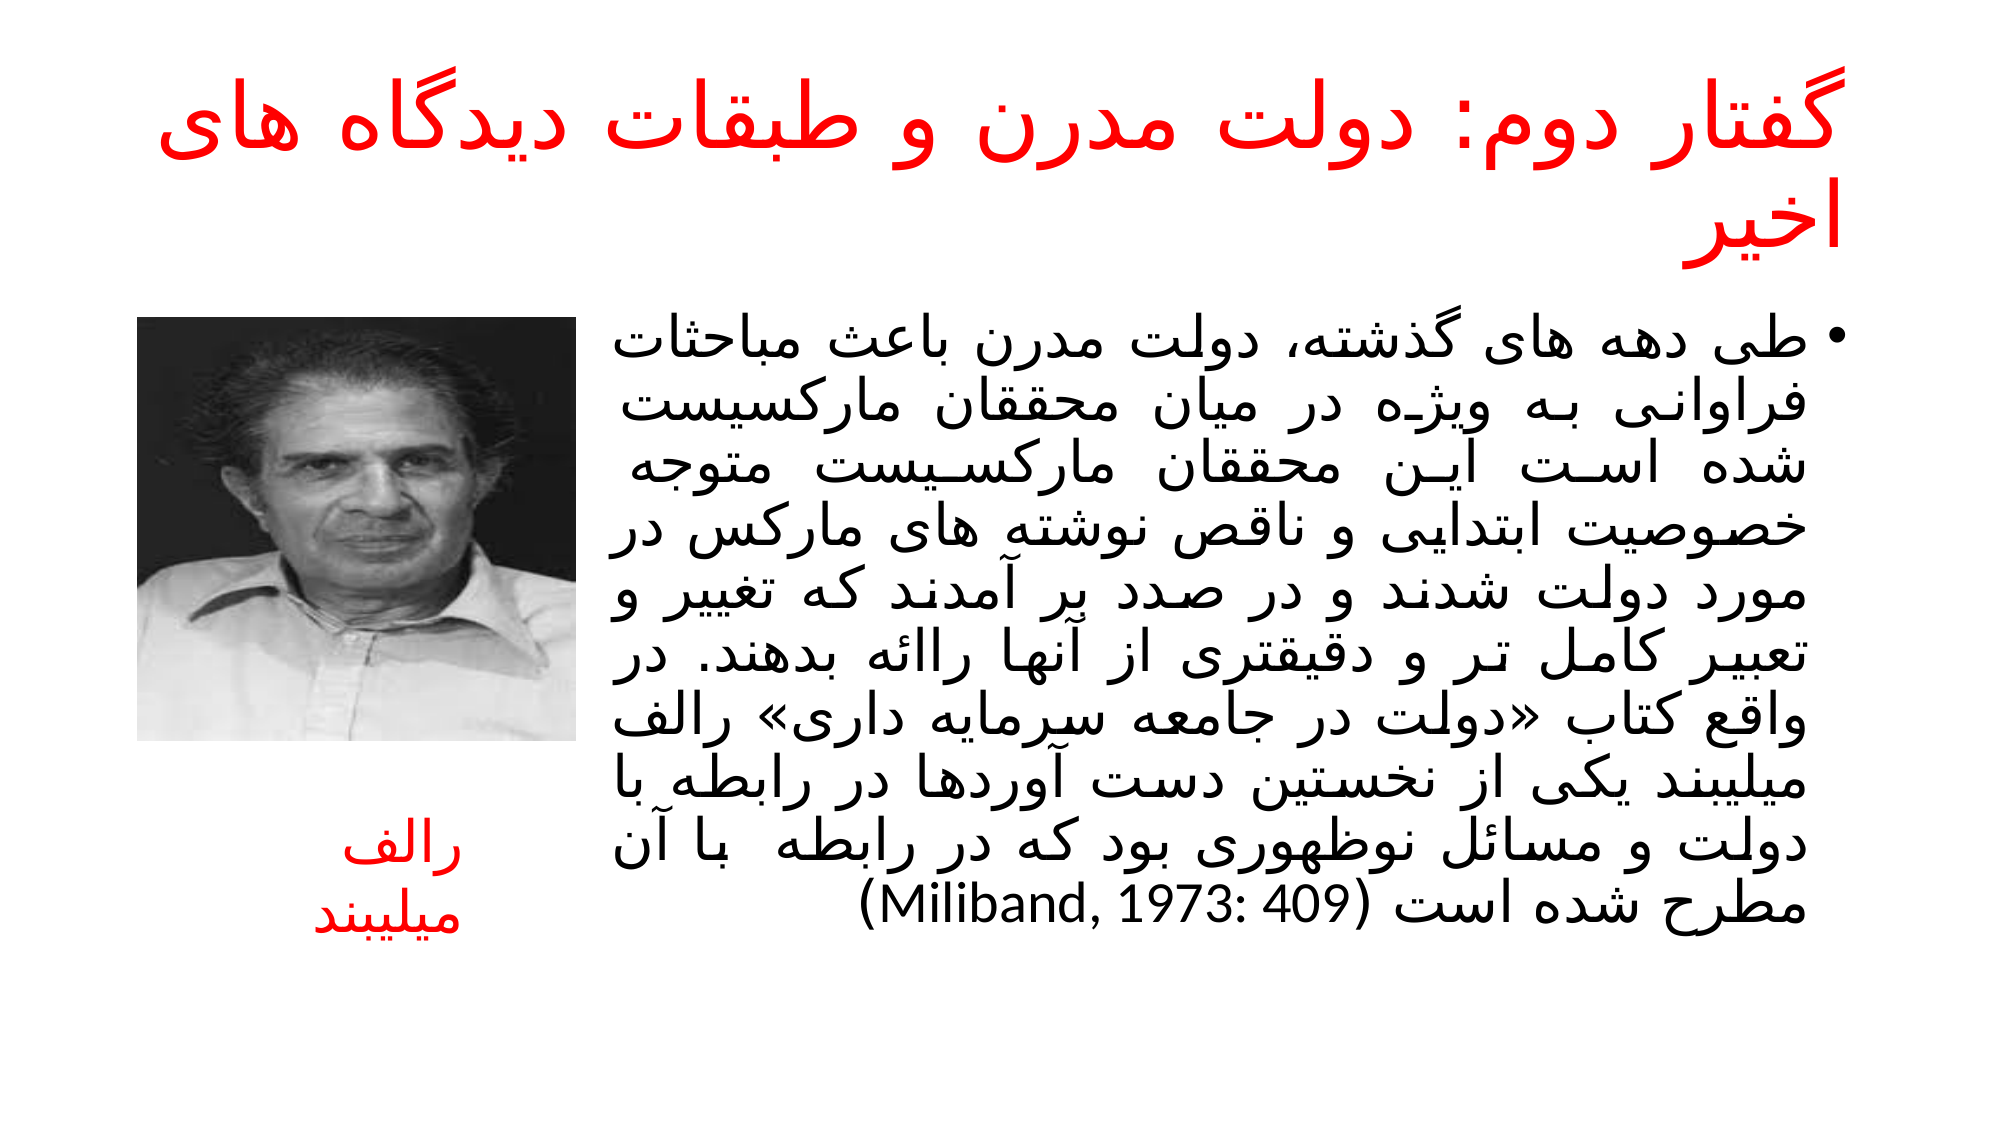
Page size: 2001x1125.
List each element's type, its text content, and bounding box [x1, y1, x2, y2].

text_box رالف میلیبند [234, 796, 479, 952]
list طی دهه های گذشته، دولت مدرن باعث مباحثات فراوانی به ویژه در میان محققان مارکسیست شده است این محققان مارکسیست متوجه خصوصیت ابتدایی و ناقص نوشته های مارکس در مورد دولت شدند و در صدد بر آمدند که تغییر و تعبیر کامل تر و دقیقتری از آنها راائه بدهند. در واقع کتاب «دولت در جامعه سرمایه داری» رالف میلیبند یکی از نخستین دست آوردها در رابطه با دولت و مسائل نوظهوری بود که در رابطه با آن مطرح شده است (Miliband, 1973: 409) [593, 299, 1863, 1014]
picture [137, 317, 576, 741]
title گفتار دوم: دولت مدرن و طبقات دیدگاه های اخیر [137, 59, 1863, 278]
